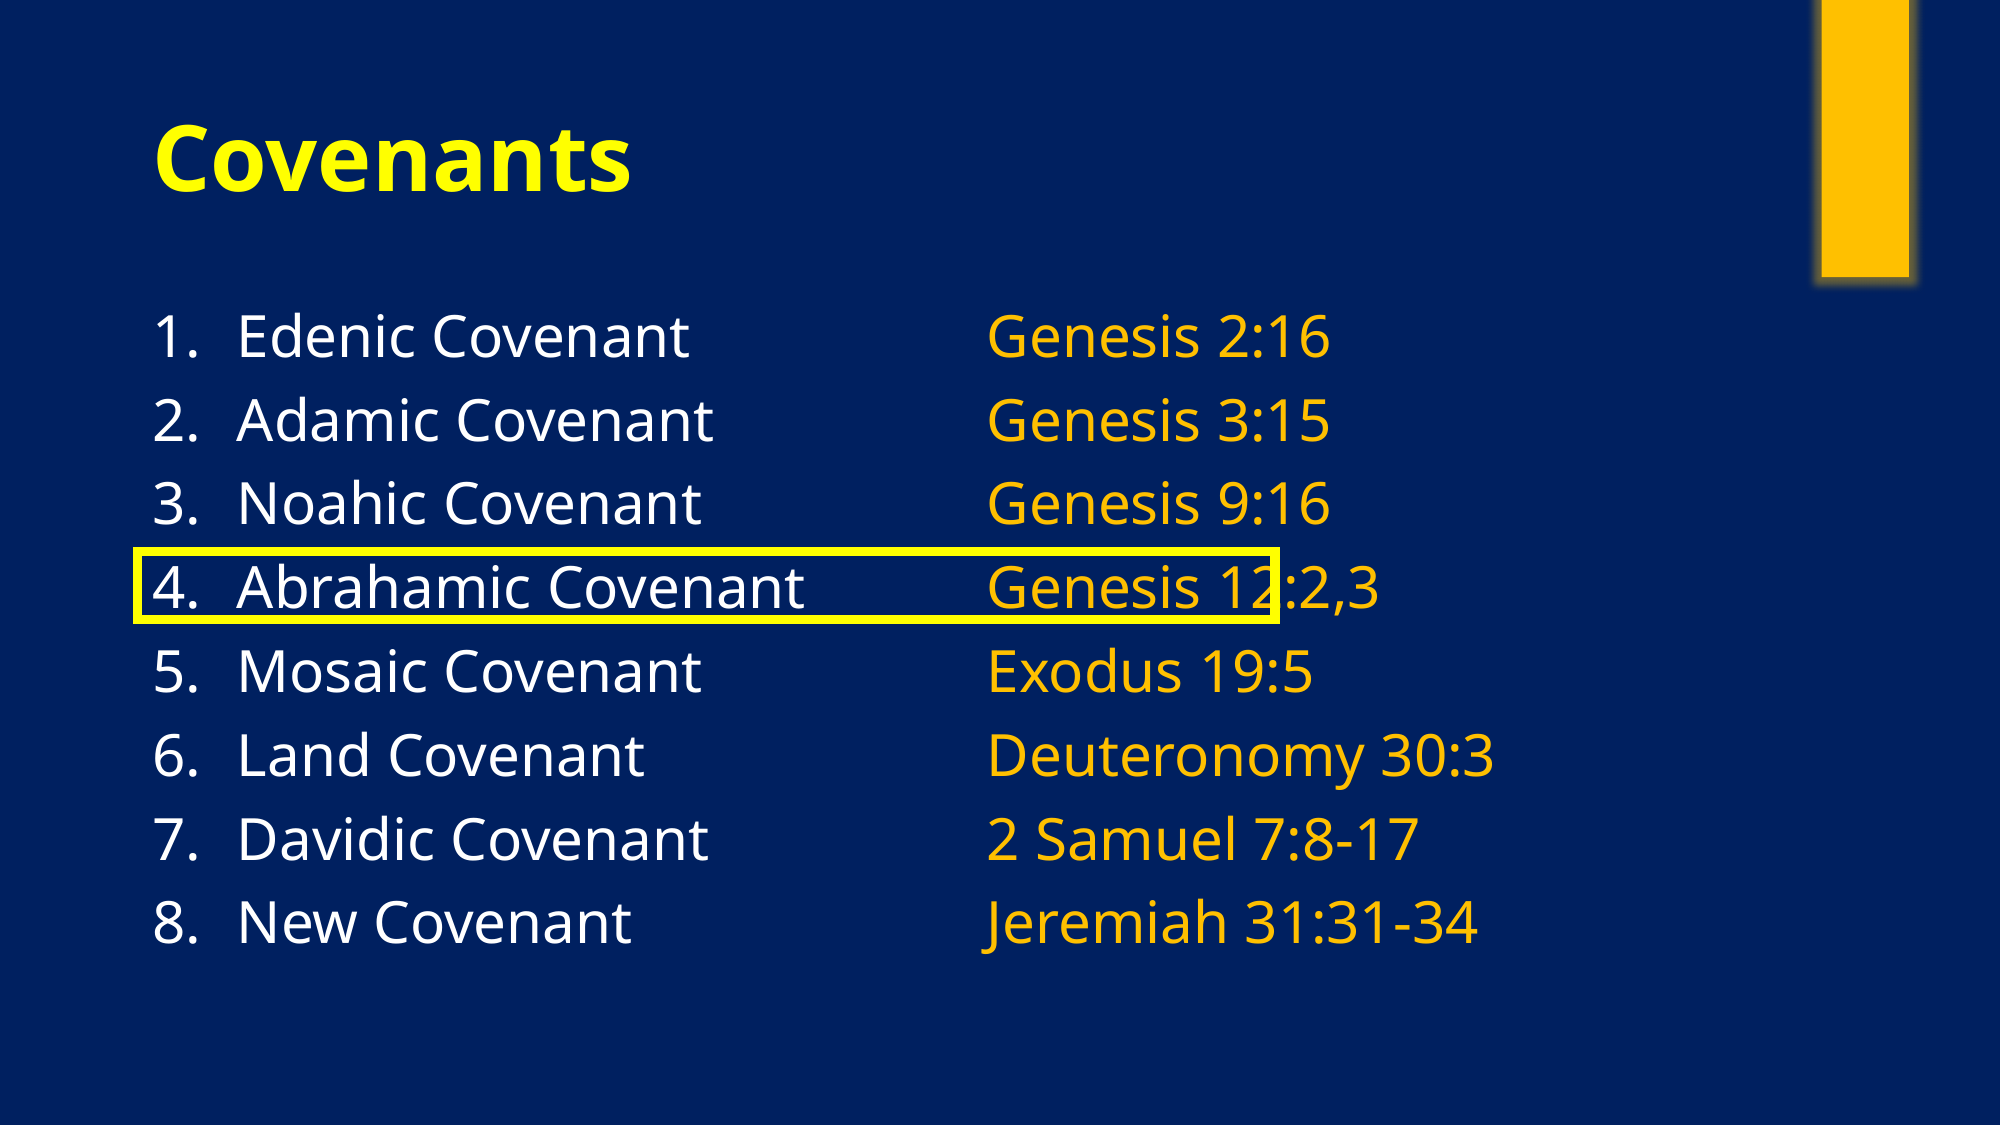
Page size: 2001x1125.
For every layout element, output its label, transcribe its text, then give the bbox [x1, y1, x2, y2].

text_box [136, 550, 1276, 620]
list Edenic Covenant Genesis 2:16 Adamic Covenant Genesis 3:15 Noahic Covenant Genesis 9:16 Abrahamic Covenant Genesis 12:2,3 Mosaic Covenant Exodus 19:5 Land Covenant Deuteronomy 30:3 Davidic Covenant 2 Samuel 7:8-17 New Covenant Jeremiah 31:31-34 [137, 299, 1863, 1014]
title Covenants [137, 52, 1863, 271]
